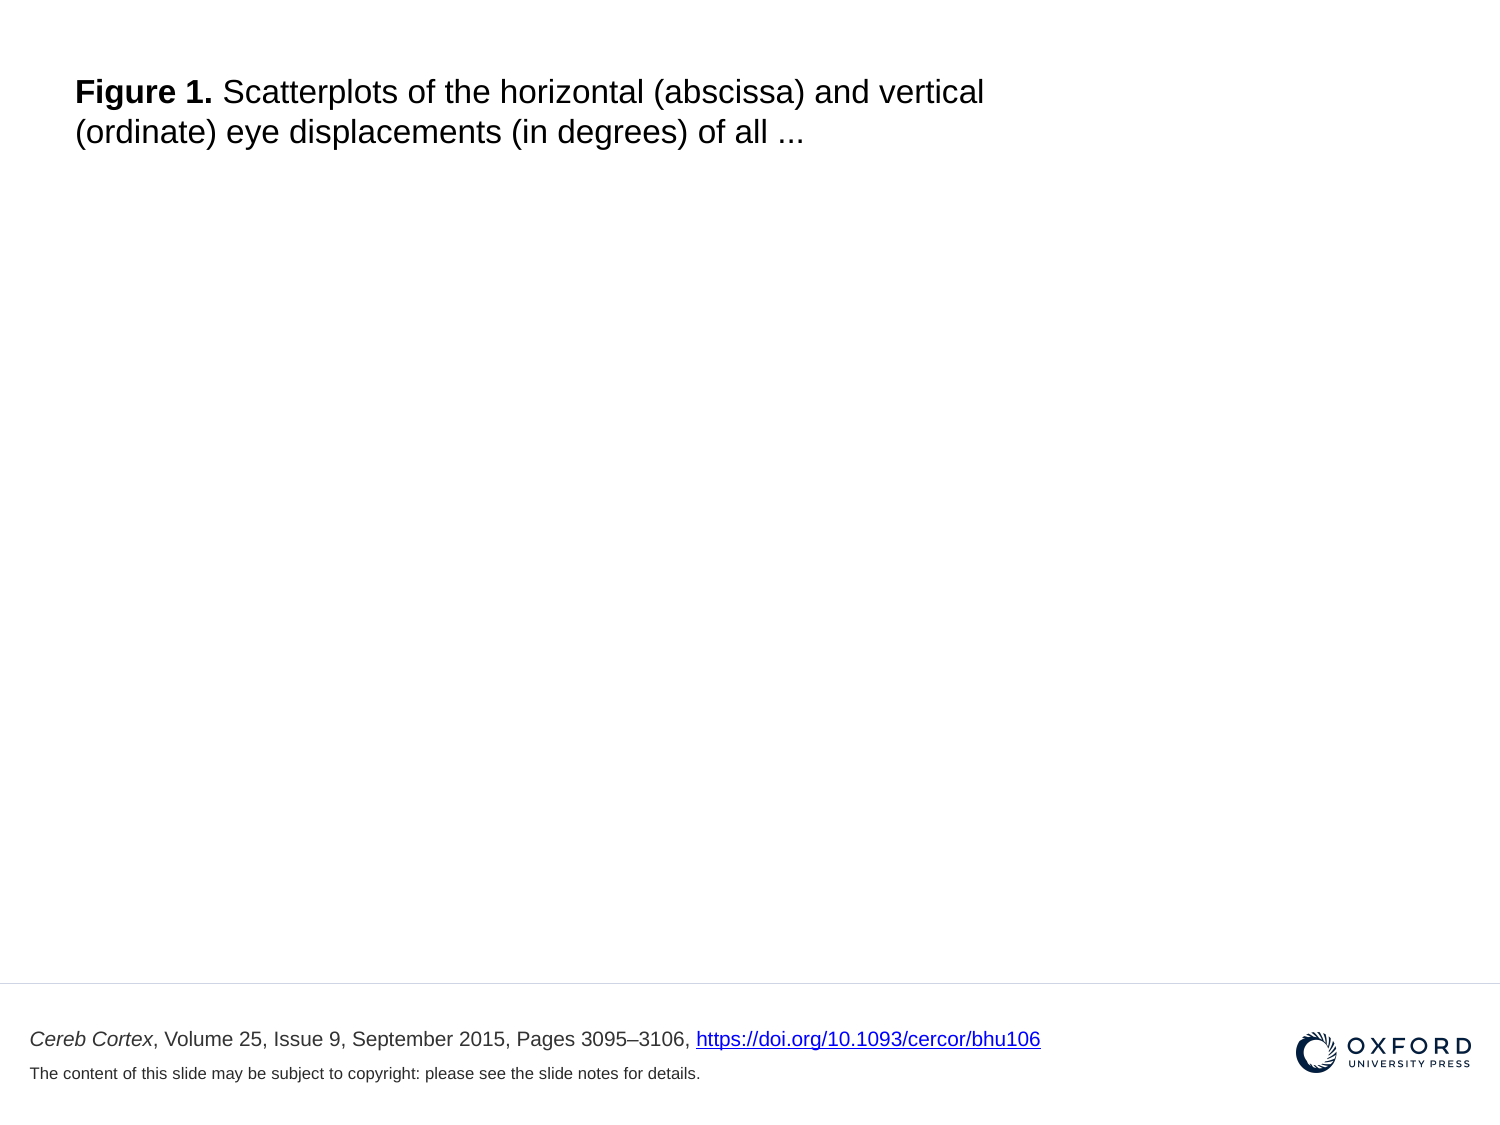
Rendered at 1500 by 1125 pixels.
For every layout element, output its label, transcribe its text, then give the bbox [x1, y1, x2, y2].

footer Cereb Cortex, Volume 25, Issue 9, September 2015, Pages 3095–3106, https://doi.org/10.1093/cercor/bhu106 The content of this slide may be subject to copyright: please see the slide notes for details. [0, 983, 1260, 1125]
picture [1296, 1032, 1471, 1073]
title Figure 1. Scatterplots of the horizontal (abscissa) and vertical (ordinate) eye displacements (in degrees) of all ... [75, 69, 1078, 171]
